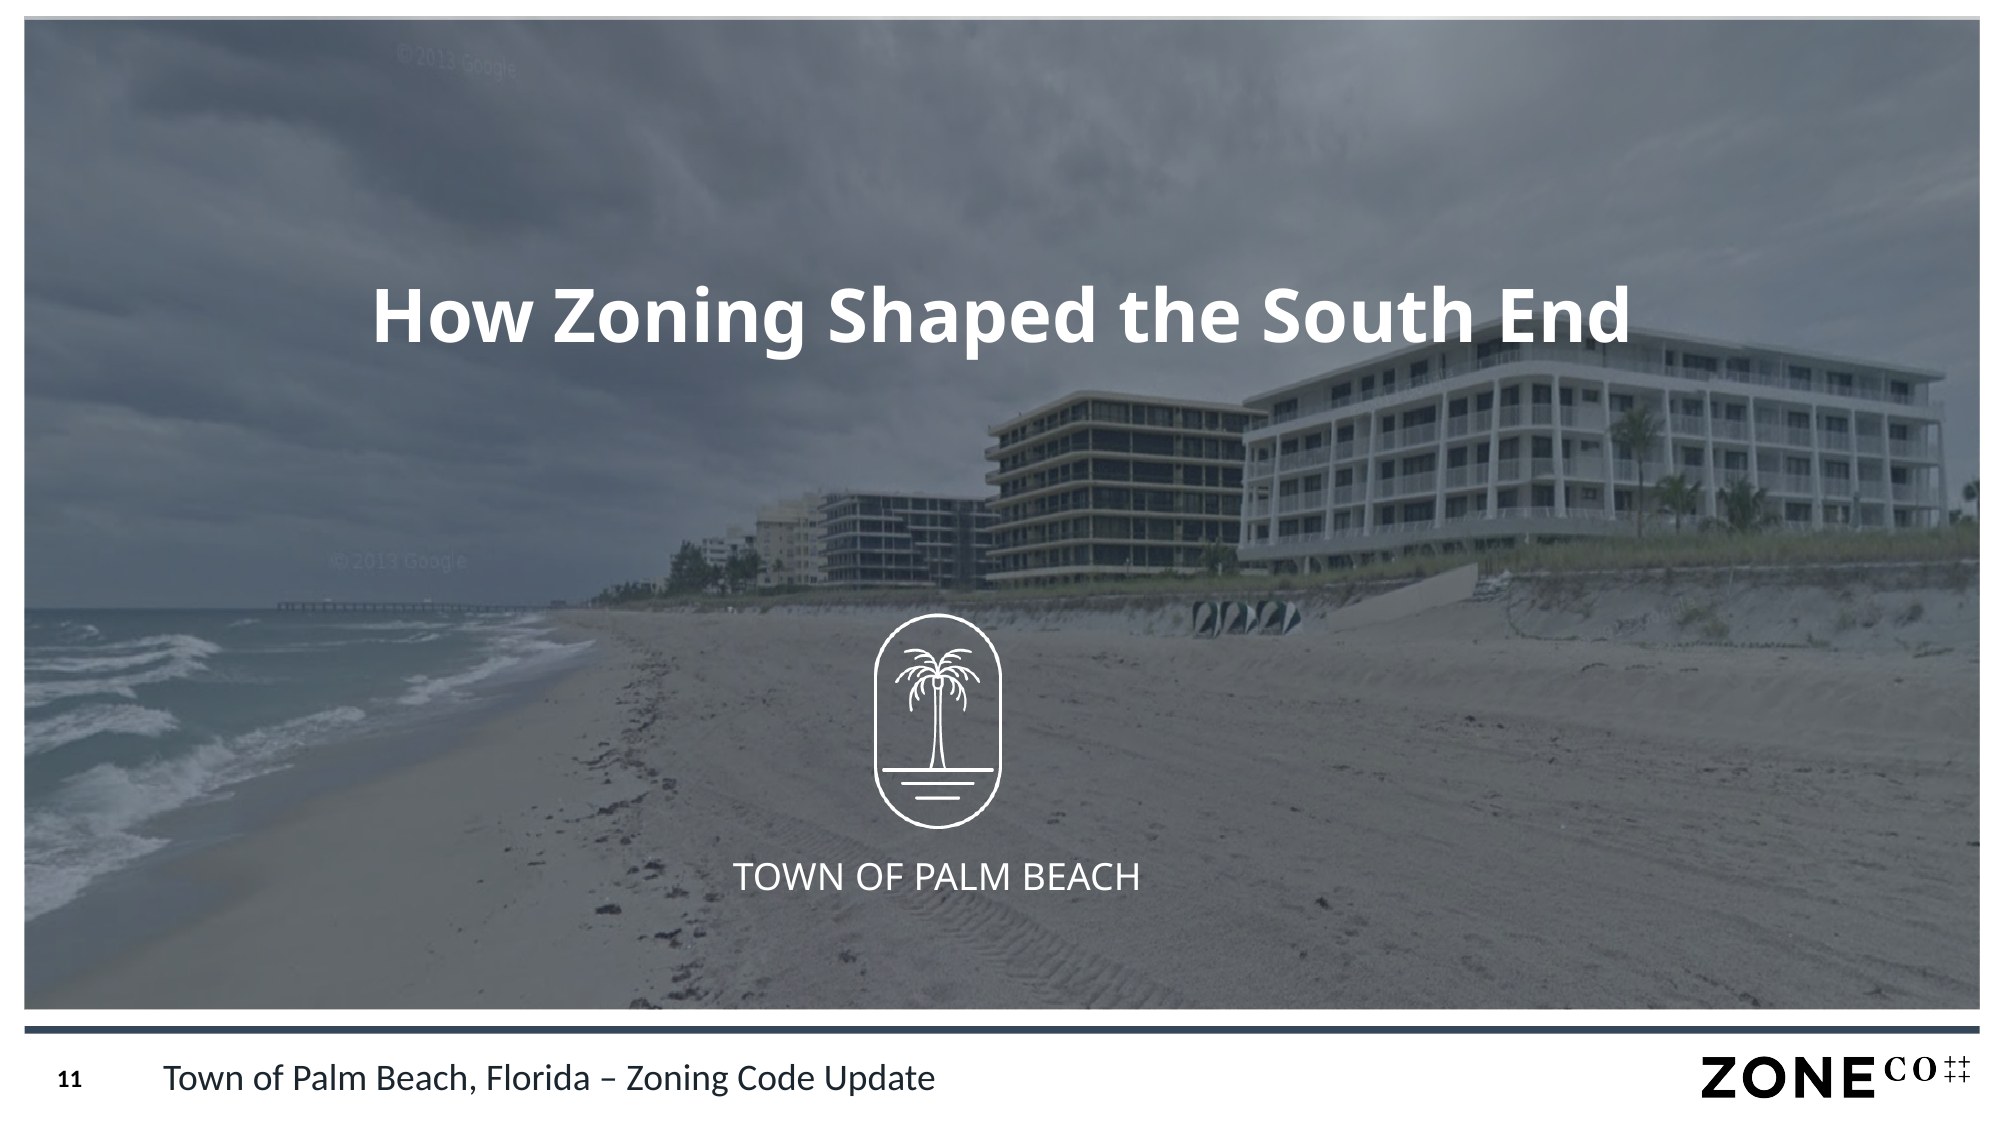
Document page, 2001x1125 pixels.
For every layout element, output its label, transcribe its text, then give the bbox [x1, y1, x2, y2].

picture [24, 16, 1980, 1010]
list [1689, 1043, 1980, 1109]
text_box Town of Palm Beach, Florida – Zoning Code Update [148, 1045, 952, 1106]
text_box [24, 1025, 1981, 1035]
slide_number 11 [41, 1050, 117, 1105]
